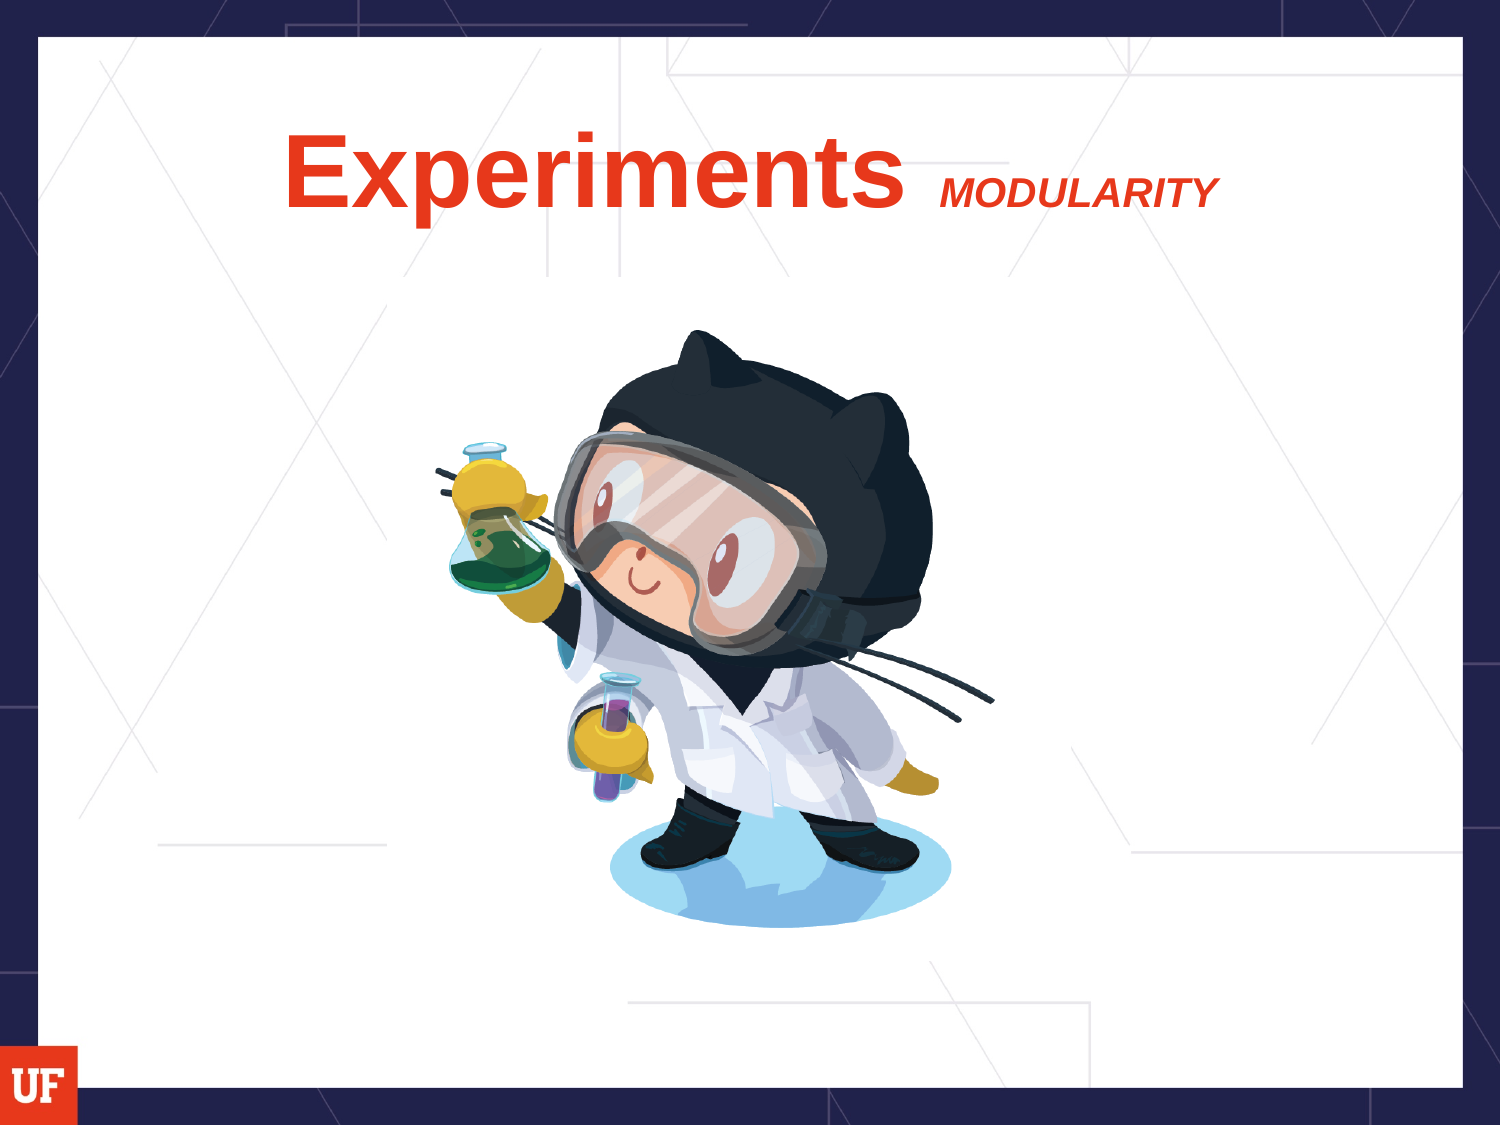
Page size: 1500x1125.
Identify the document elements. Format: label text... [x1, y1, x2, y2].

picture [0, 0, 1500, 1125]
title Experiments MODULARITY [62, 62, 1438, 263]
